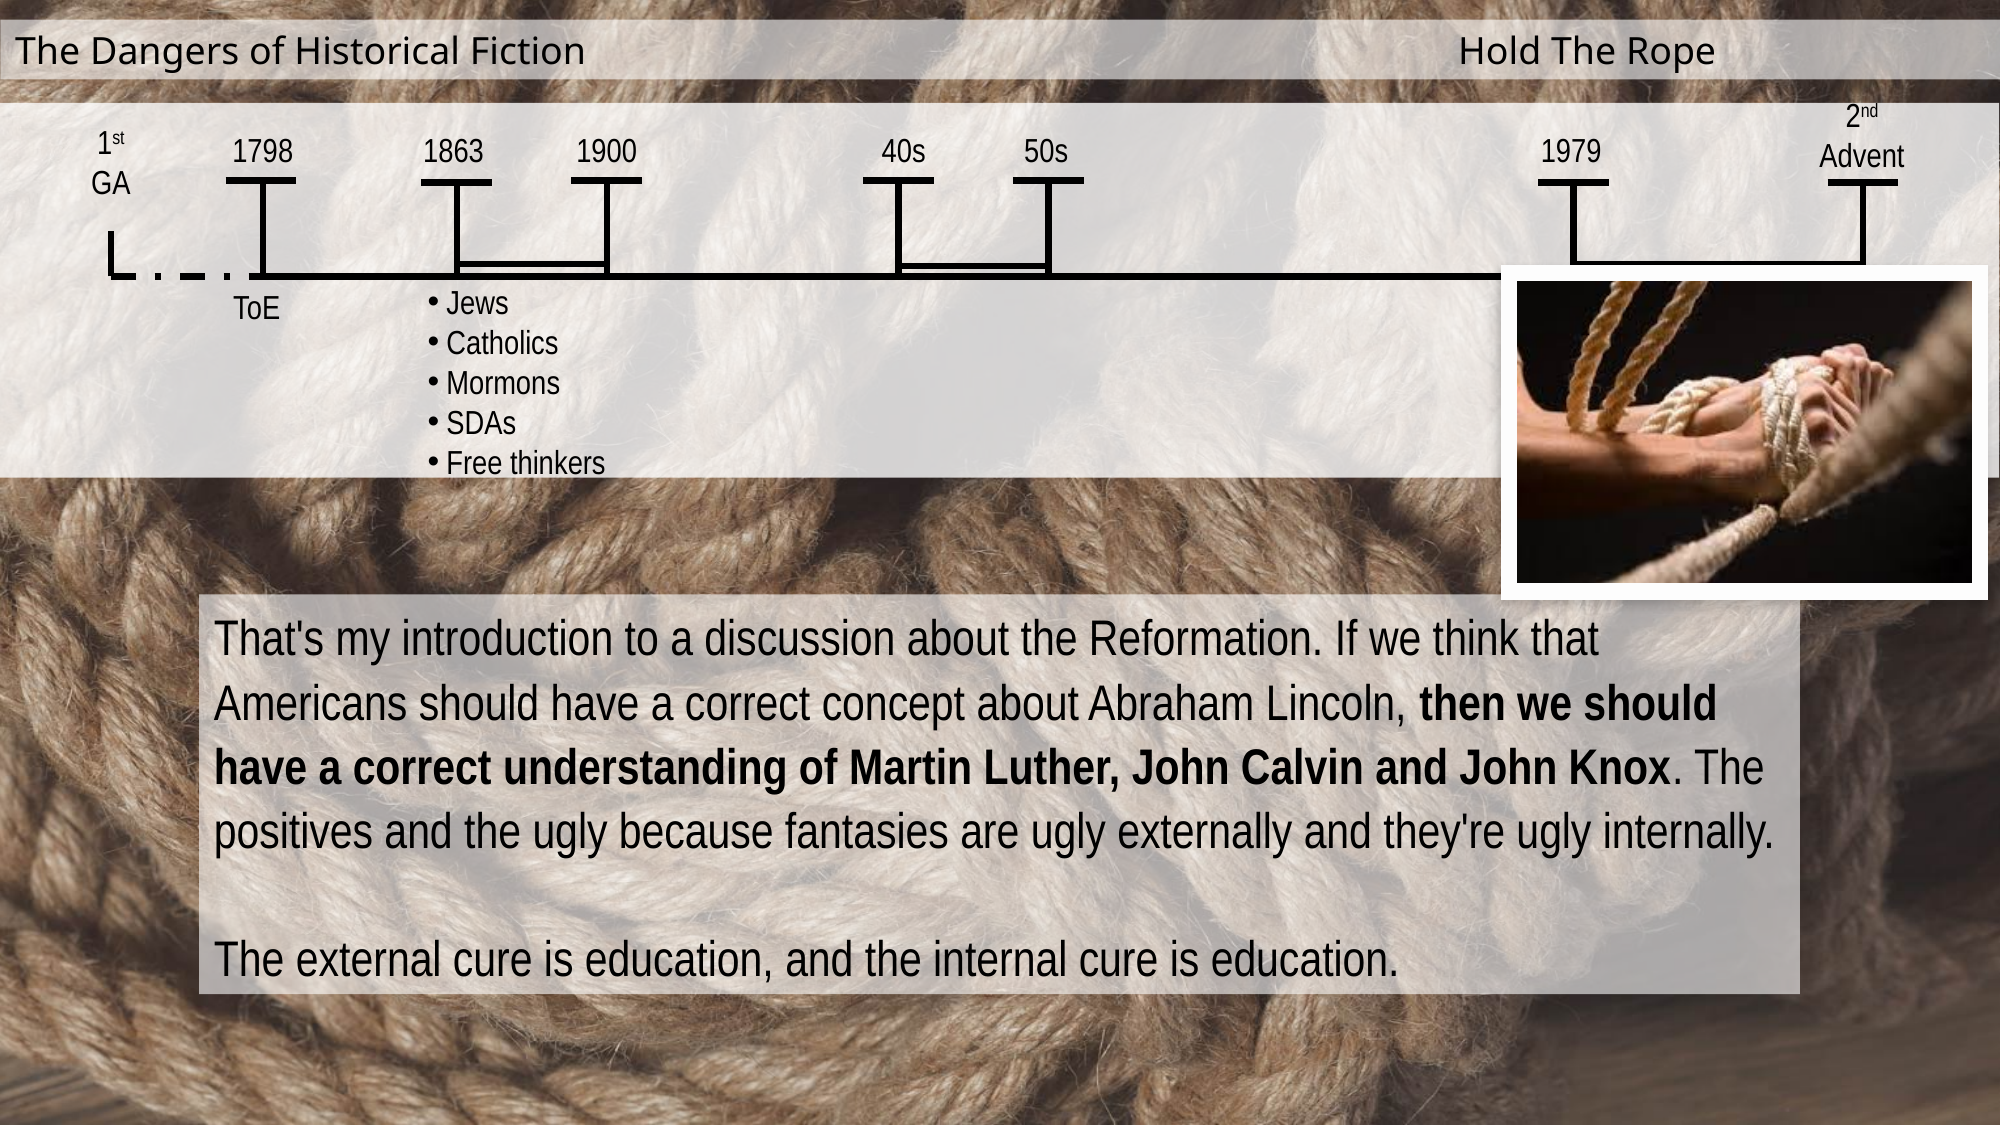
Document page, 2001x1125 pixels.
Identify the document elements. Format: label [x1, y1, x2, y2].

picture [0, 0, 2000, 1125]
text_box [71, 86, 1928, 492]
